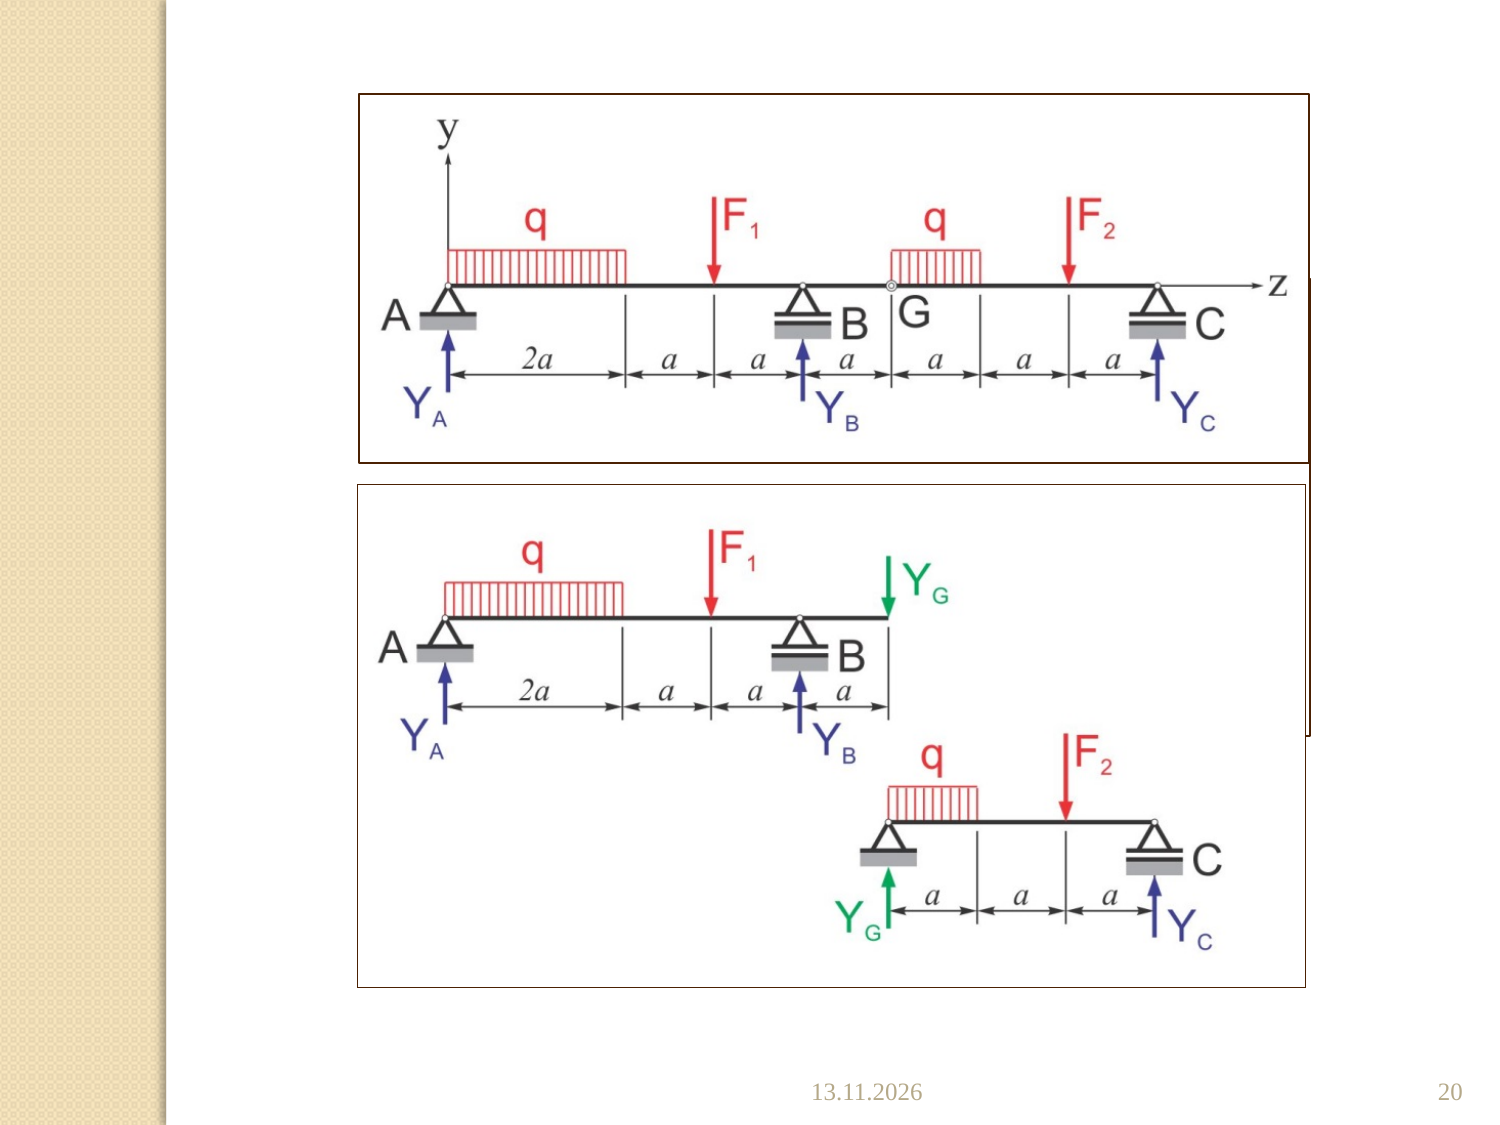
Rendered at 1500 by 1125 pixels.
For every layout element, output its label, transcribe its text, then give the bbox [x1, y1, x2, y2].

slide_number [587, 1034, 938, 1113]
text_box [1304, 278, 1309, 484]
picture [356, 484, 1306, 988]
slide_number 20 [1413, 1034, 1488, 1113]
picture [359, 94, 1309, 463]
